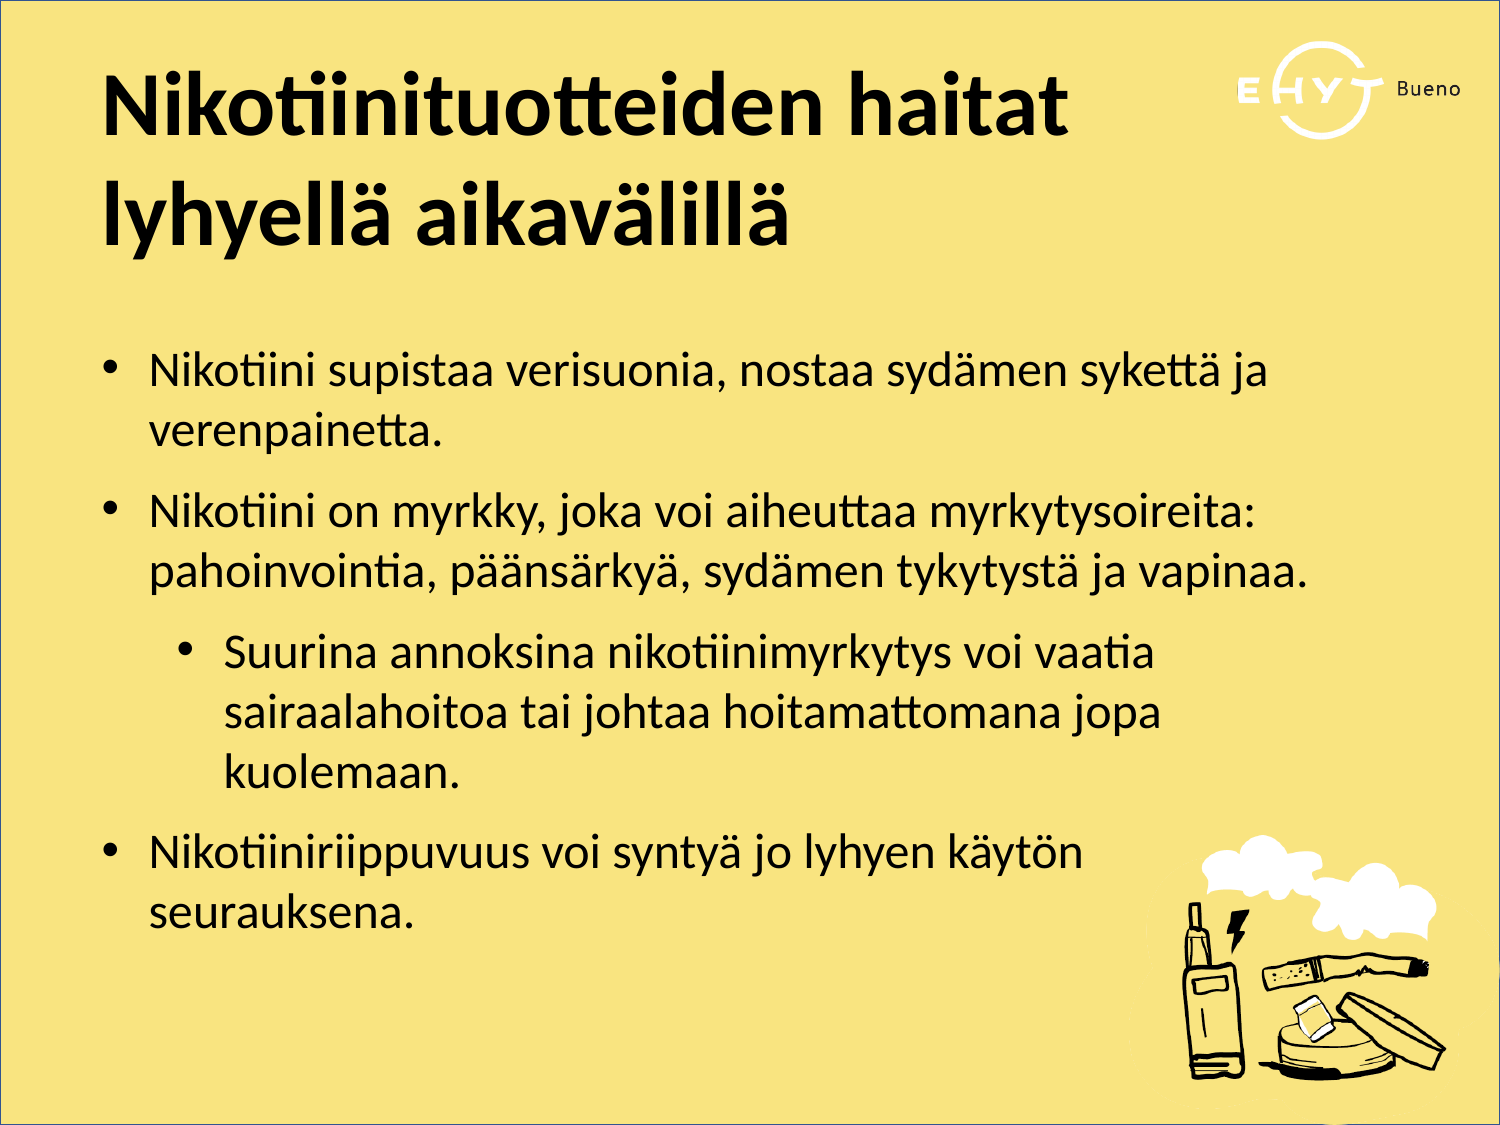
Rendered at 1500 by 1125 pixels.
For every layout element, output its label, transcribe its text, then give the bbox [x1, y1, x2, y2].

text_box [67, 835, 1128, 906]
text_box Nikotiini supistaa verisuonia, nostaa sydämen sykettä ja verenpainetta. Nikotiini on myrkky, joka voi aiheuttaa myrkytysoireita: pahoinvointia, päänsärkyä, sydämen tykytystä ja vapinaa. Suurina annoksina nikotiinimyrkytys voi vaatia sairaalahoitoa tai johtaa hoitamattomana jopa kuolemaan. Nikotiiniriippuvuus voi syntyä jo lyhyen käytön seurauksena. [86, 328, 1357, 835]
text_box Nikotiini supistaa verisuonia, nostaa sydämen sykettä ja verenpainetta. Nikotiini on myrkky, joka voi aiheuttaa myrkytysoireita: pahoinvointia, päänsärkyä, sydämen tykytystä ja vapinaa. Suurina annoksina nikotiinimyrkytys voi vaatia sairaalahoitoa tai johtaa hoitamattomana jopa kuolemaan. Nikotiiniriippuvuus voi syntyä jo lyhyen käytön seurauksena. [86, 906, 1128, 997]
picture [1128, 835, 1500, 1125]
picture [1231, 35, 1469, 149]
title Nikotiinituotteiden haitat lyhyellä aikavälillä [86, 36, 1232, 272]
